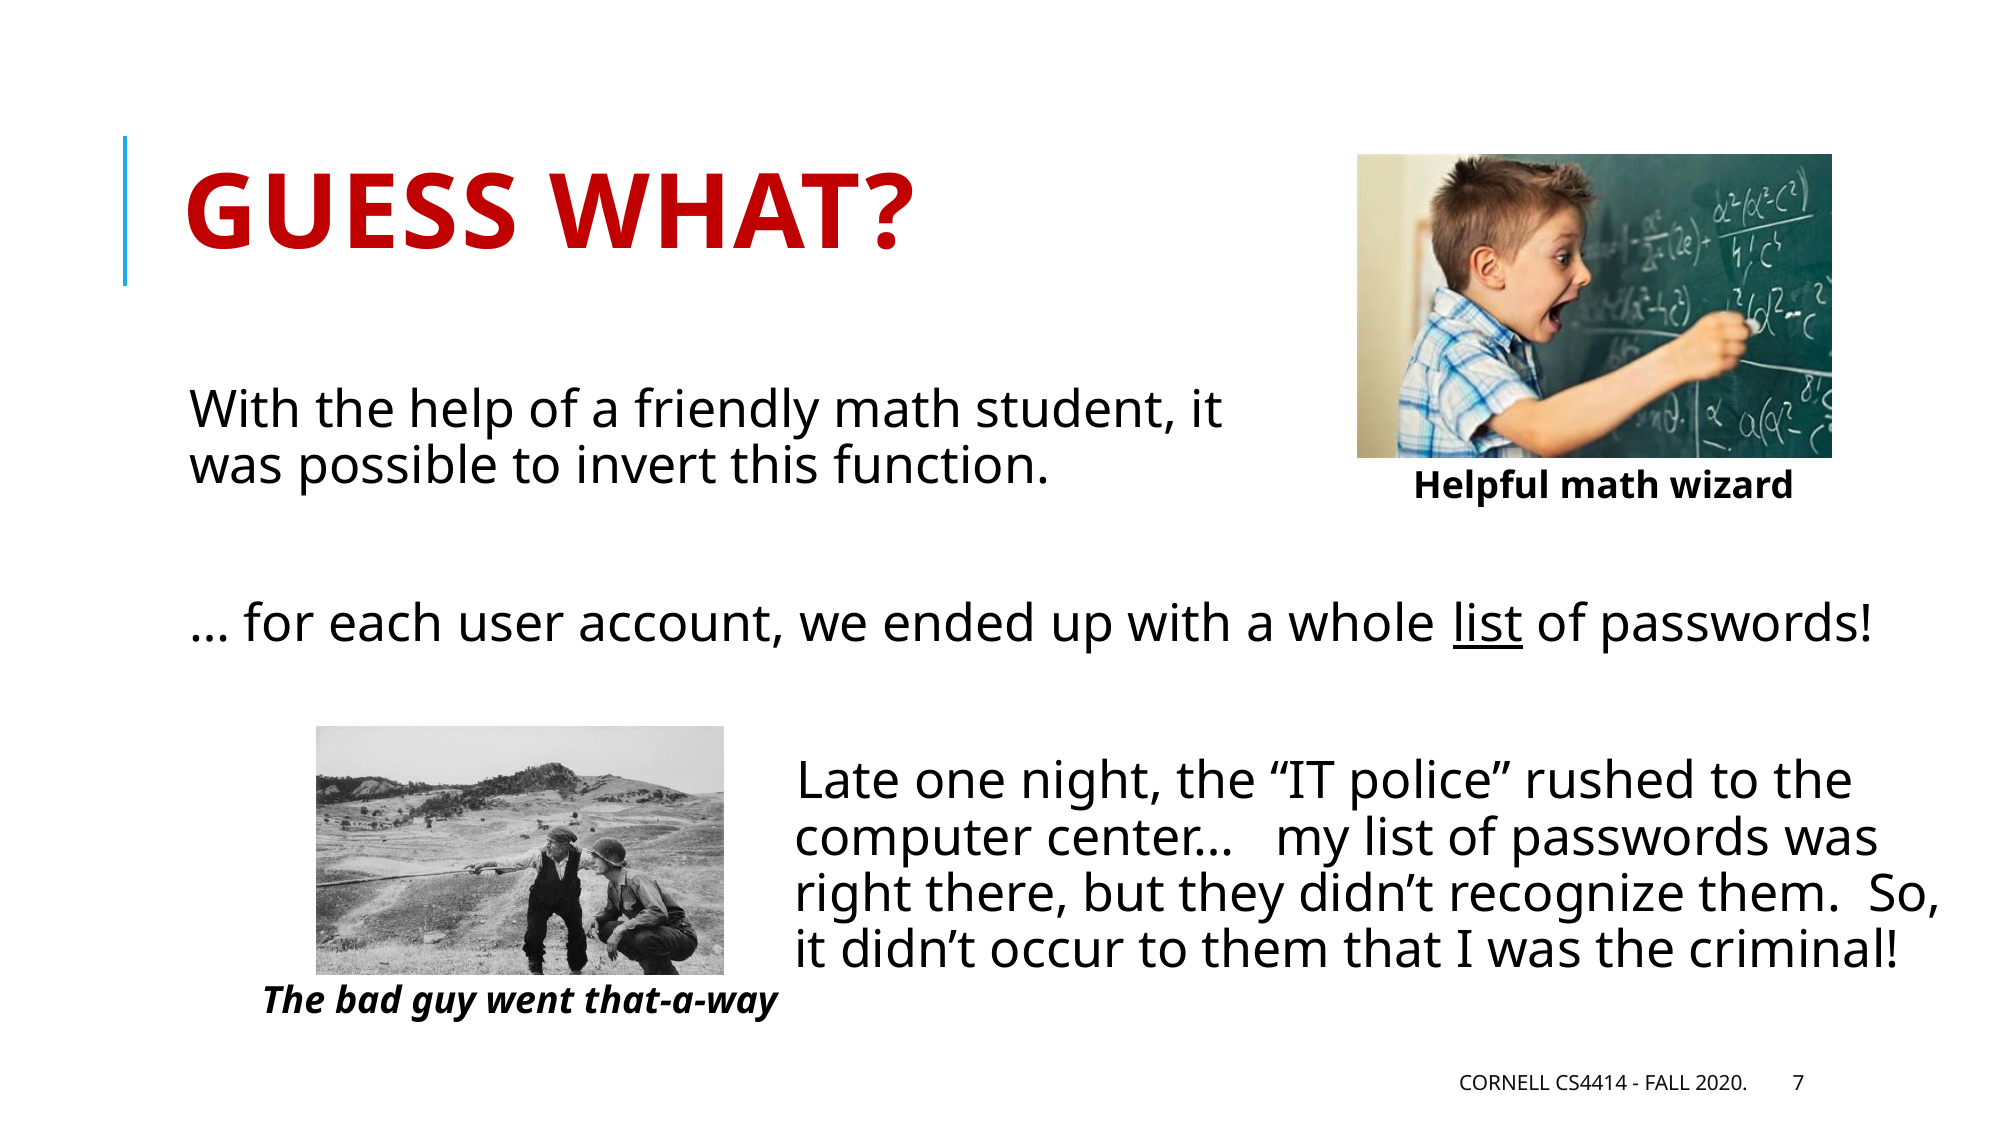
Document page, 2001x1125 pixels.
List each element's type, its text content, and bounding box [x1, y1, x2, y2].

text_box The bad guy went that-a-way [246, 968, 793, 1029]
text_box Helpful math wizard [1328, 454, 1880, 514]
list With the help of a friendly math student, it was possible to invert this function. … for each user account, we ended up with a whole list of passwords! Late one night, the “IT police” rushed to the computer center… my list of passwords was right there, but they didn’t recognize them. So, it didn’t occur to them that I was the criminal! [168, 375, 1960, 1035]
title Guess what? [168, 96, 1914, 342]
footer Cornell CS4414 - Fall 2020. [794, 1061, 1763, 1107]
slide_number 7 [1777, 1061, 1938, 1107]
picture [1356, 153, 1833, 458]
picture [315, 726, 724, 975]
